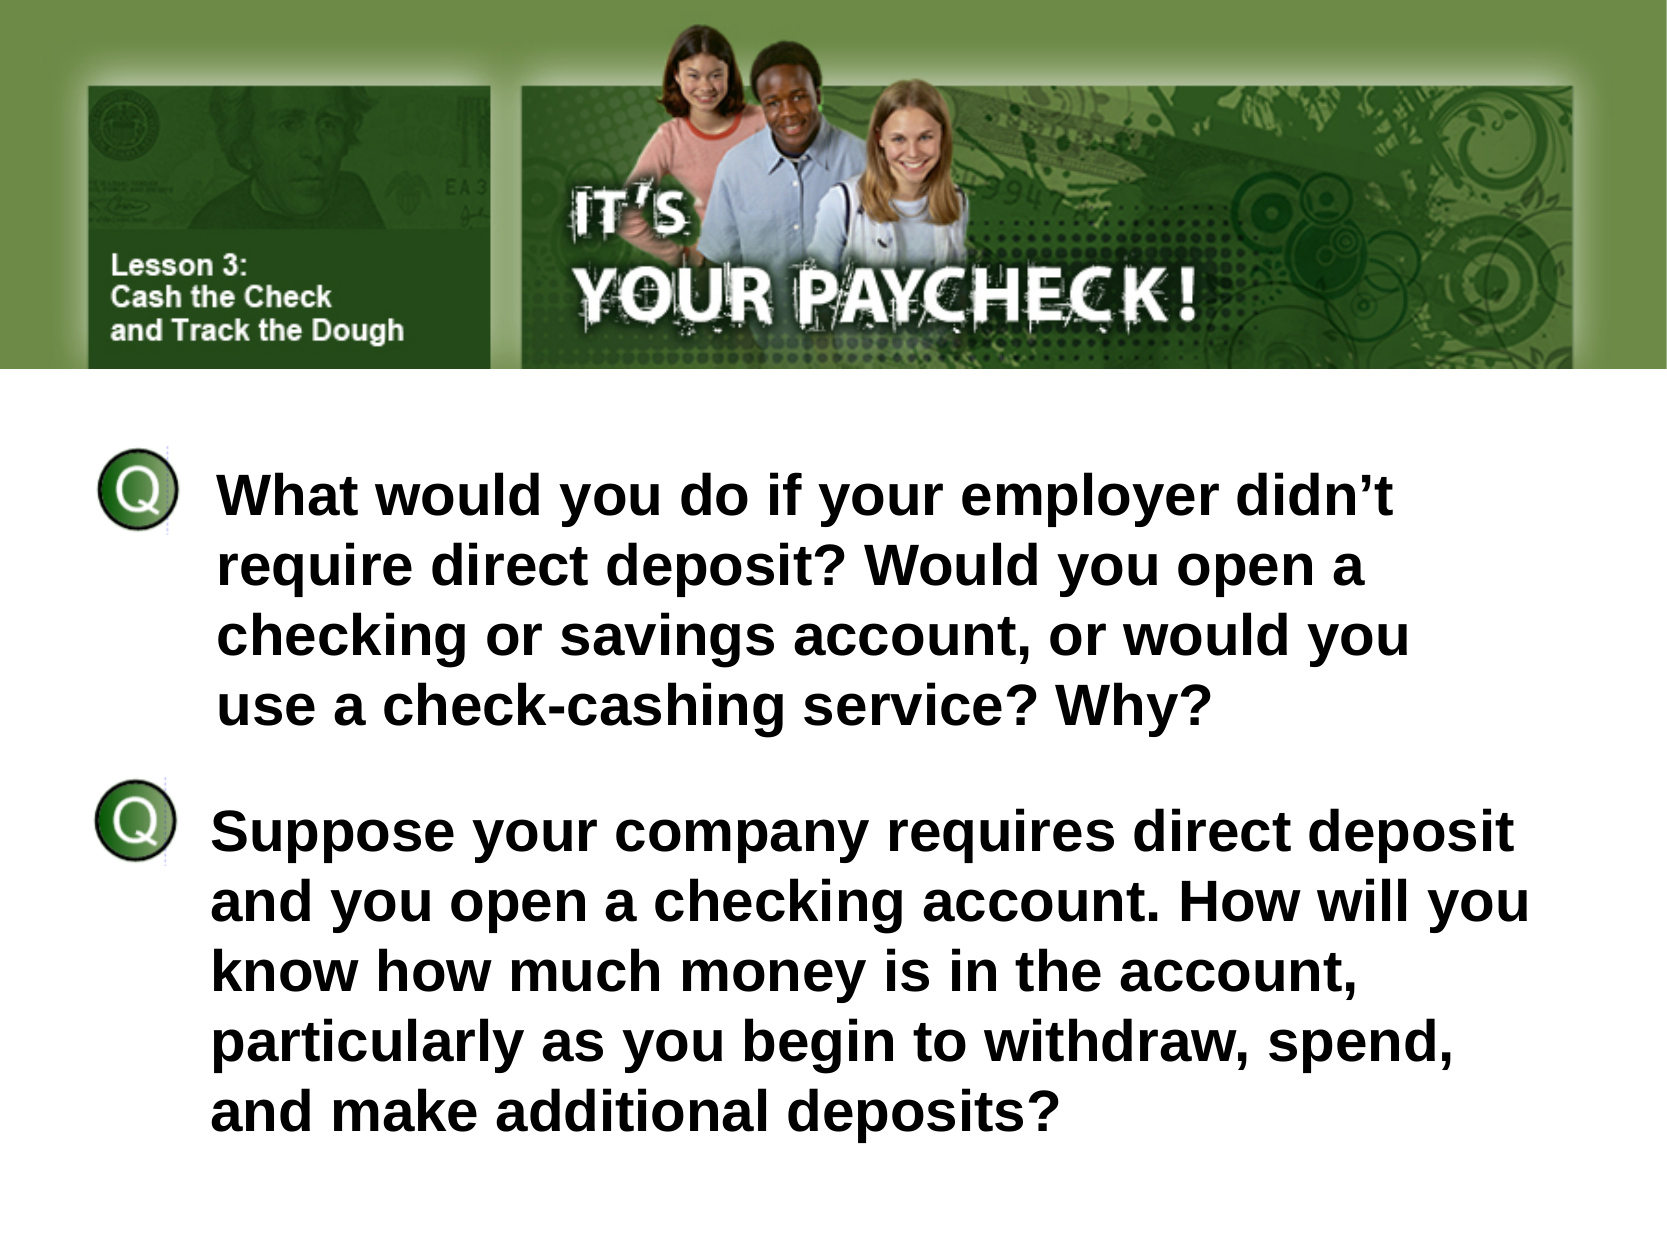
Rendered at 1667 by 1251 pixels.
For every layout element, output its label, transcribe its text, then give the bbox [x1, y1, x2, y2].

picture [0, 0, 1667, 369]
picture [93, 446, 182, 535]
text_box What would you do if your employer didn’t require direct deposit? Would you open a checking or savings account, or would you use a check-cashing service? Why? [202, 449, 1465, 745]
text_box Suppose your company requires direct deposit and you open a checking account. How will you know how much money is in the account, particularly as you begin to withdraw, spend, and make additional deposits? [195, 785, 1590, 1221]
picture [91, 777, 180, 866]
